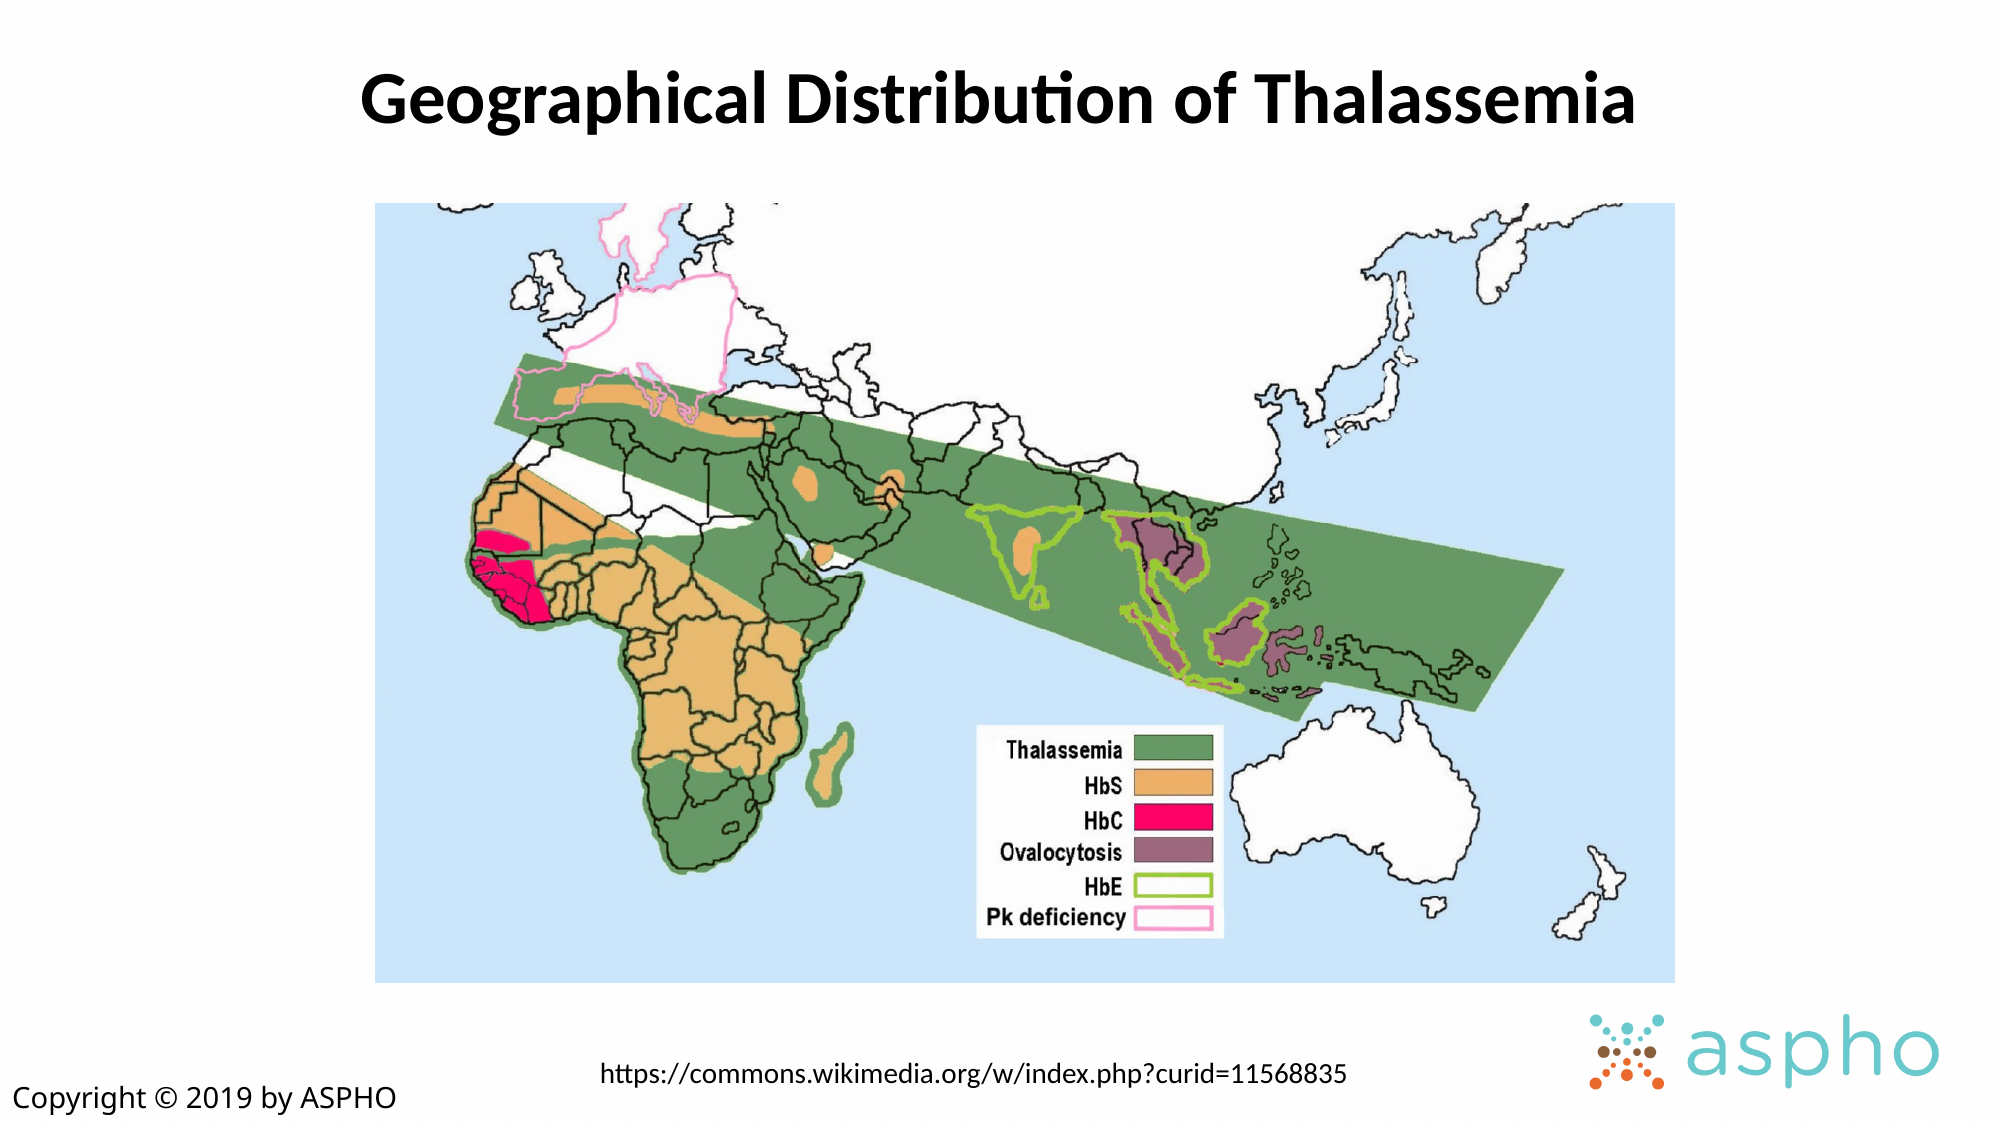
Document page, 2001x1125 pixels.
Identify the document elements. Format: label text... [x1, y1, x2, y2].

text_box Geographical Distribution of Thalassemia [324, 20, 1675, 166]
text_box Copyright © 2019 by ASPHO [0, 1071, 507, 1122]
text_box https://commons.wikimedia.org/w/index.php?curid=11568835 [585, 1046, 1465, 1097]
picture [0, 0, 2001, 1125]
